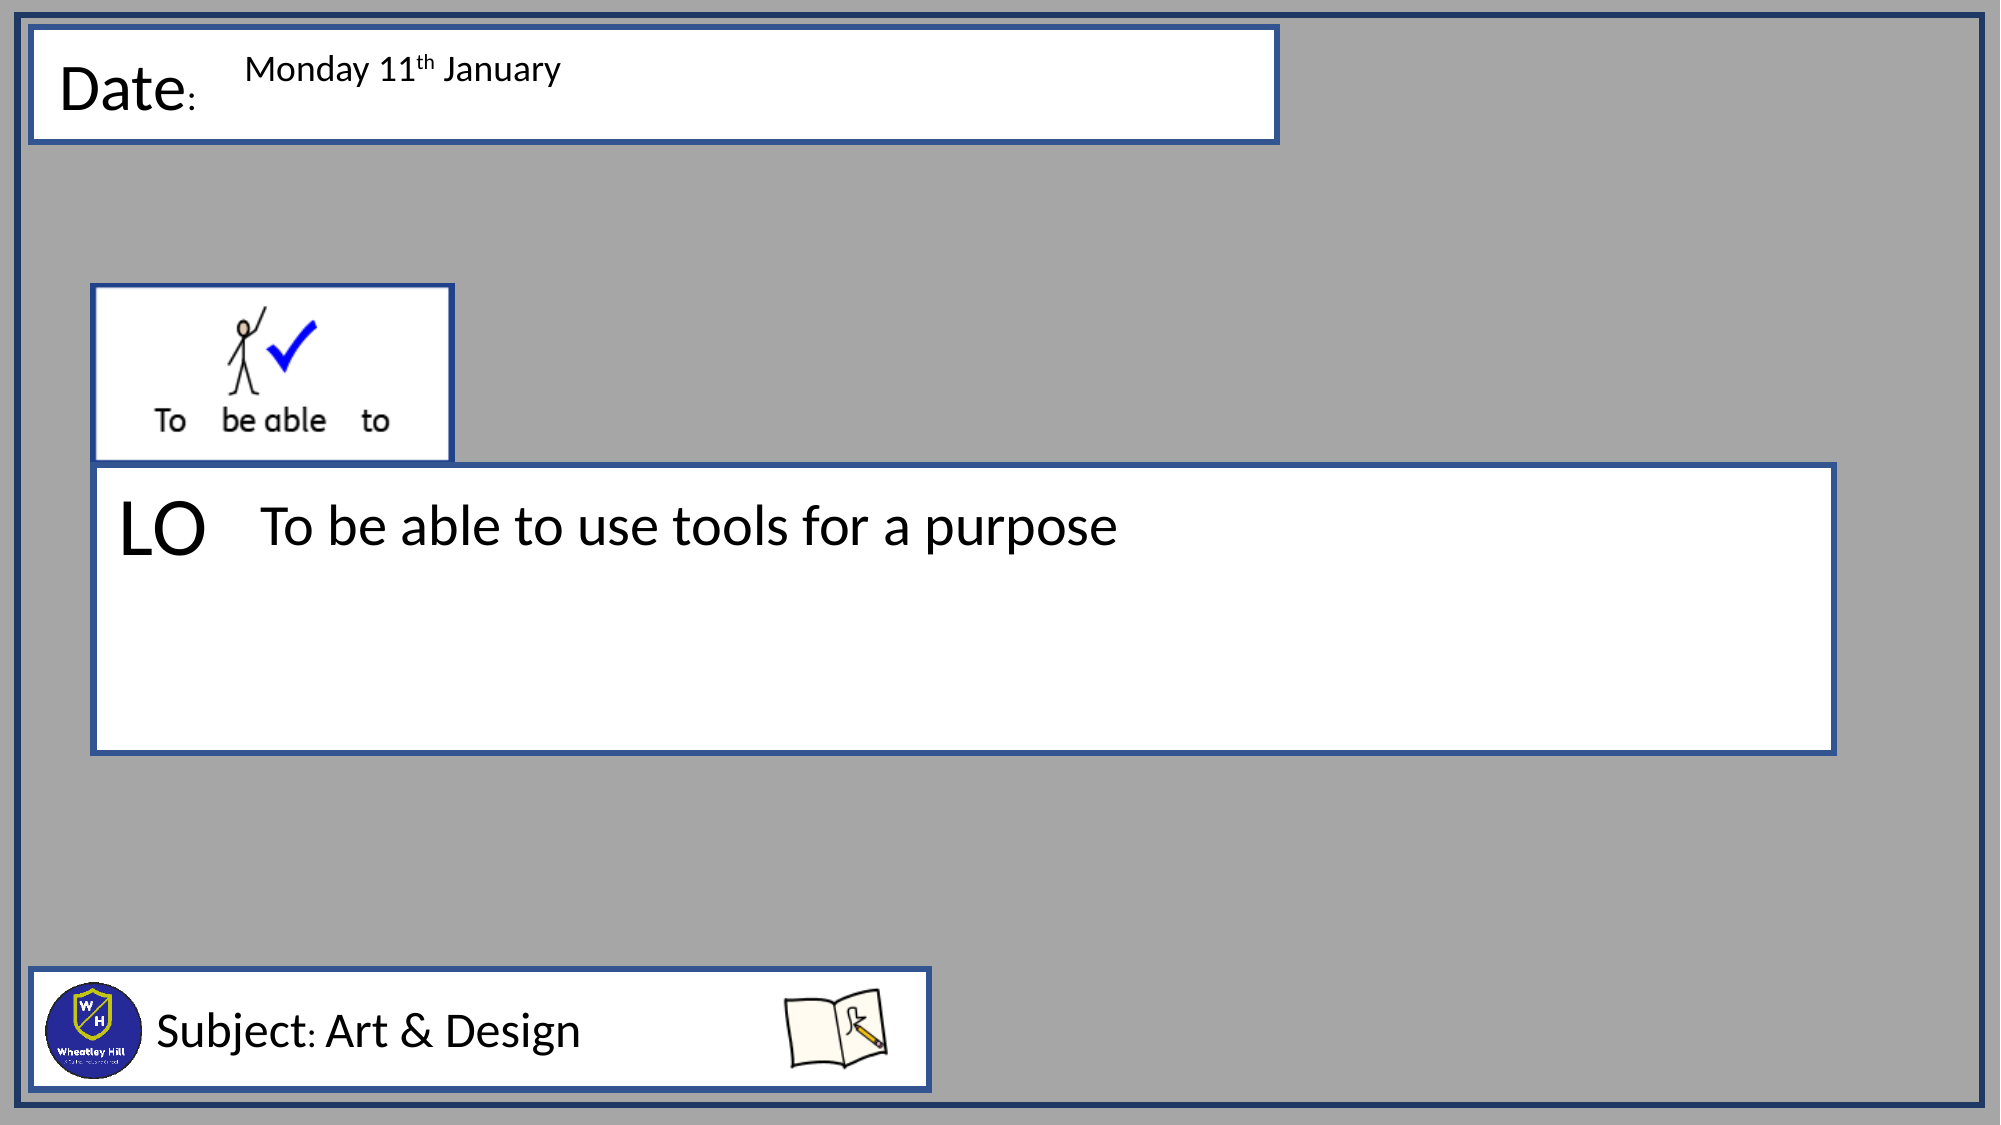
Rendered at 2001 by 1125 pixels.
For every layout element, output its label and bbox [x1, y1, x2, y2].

text_box [17, 14, 1983, 1106]
